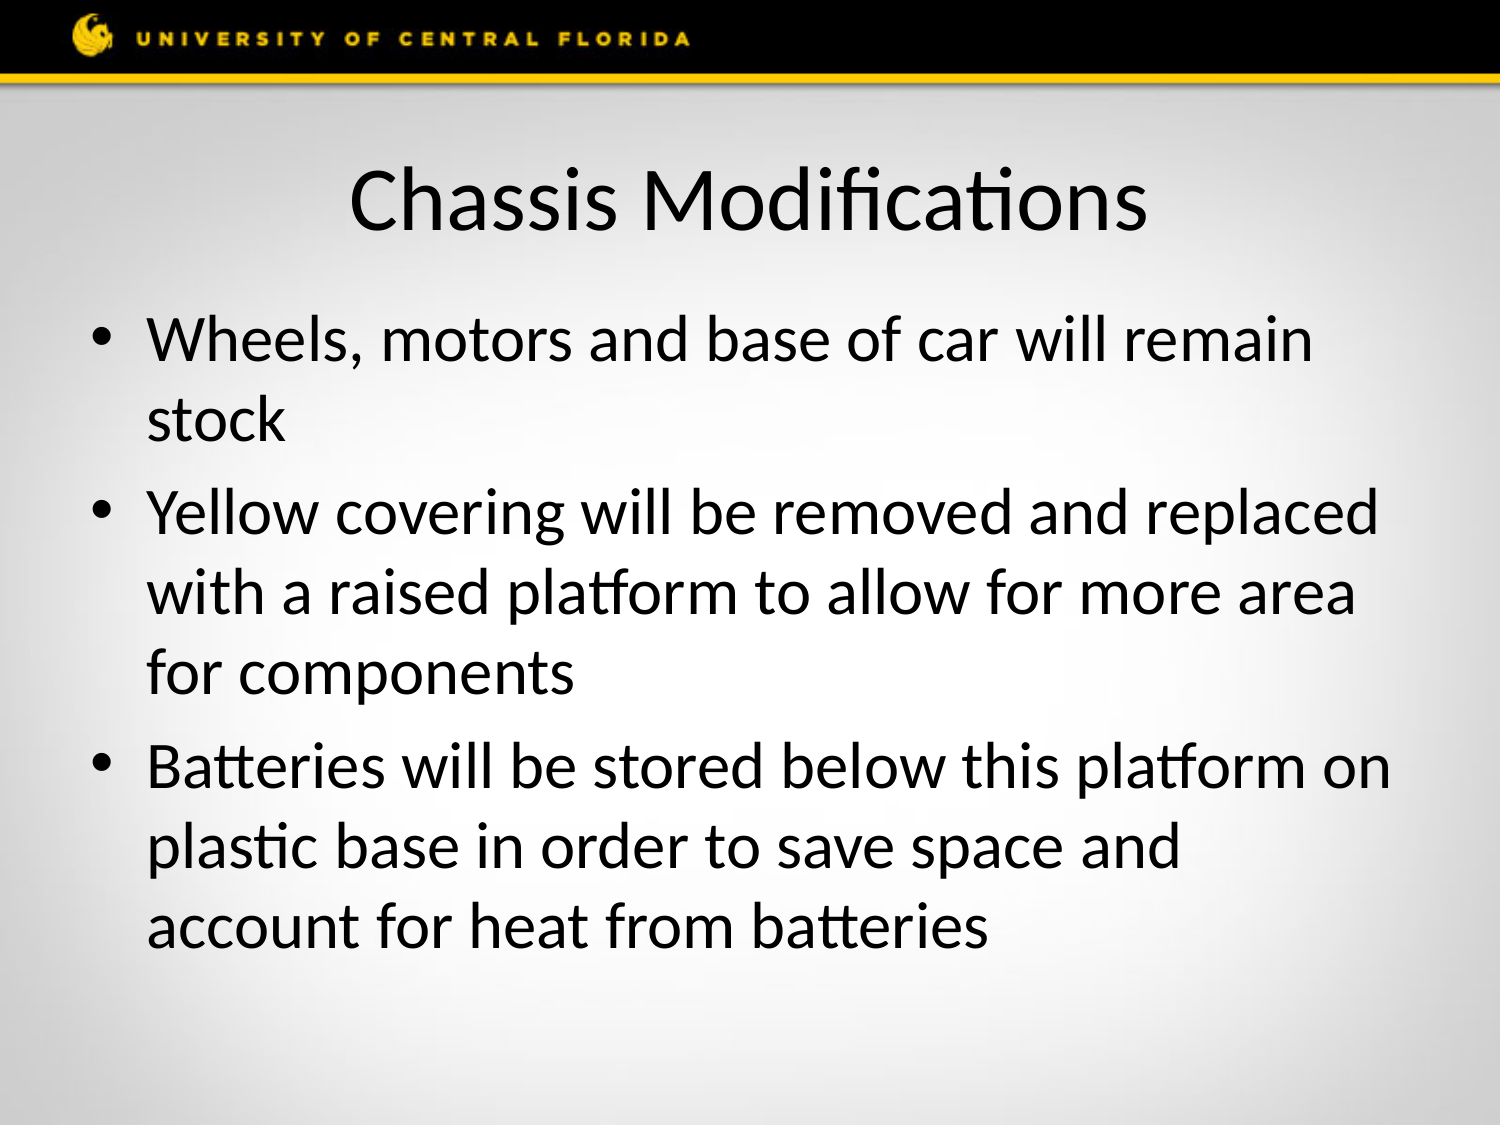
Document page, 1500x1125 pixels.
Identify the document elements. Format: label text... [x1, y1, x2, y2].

list Wheels, motors and base of car will remain stock Yellow covering will be removed and replaced with a raised platform to allow for more area for components Batteries will be stored below this platform on plastic base in order to save space and account for heat from batteries [75, 287, 1425, 1005]
picture [0, 0, 1500, 1125]
title Chassis Modifications [75, 125, 1425, 263]
